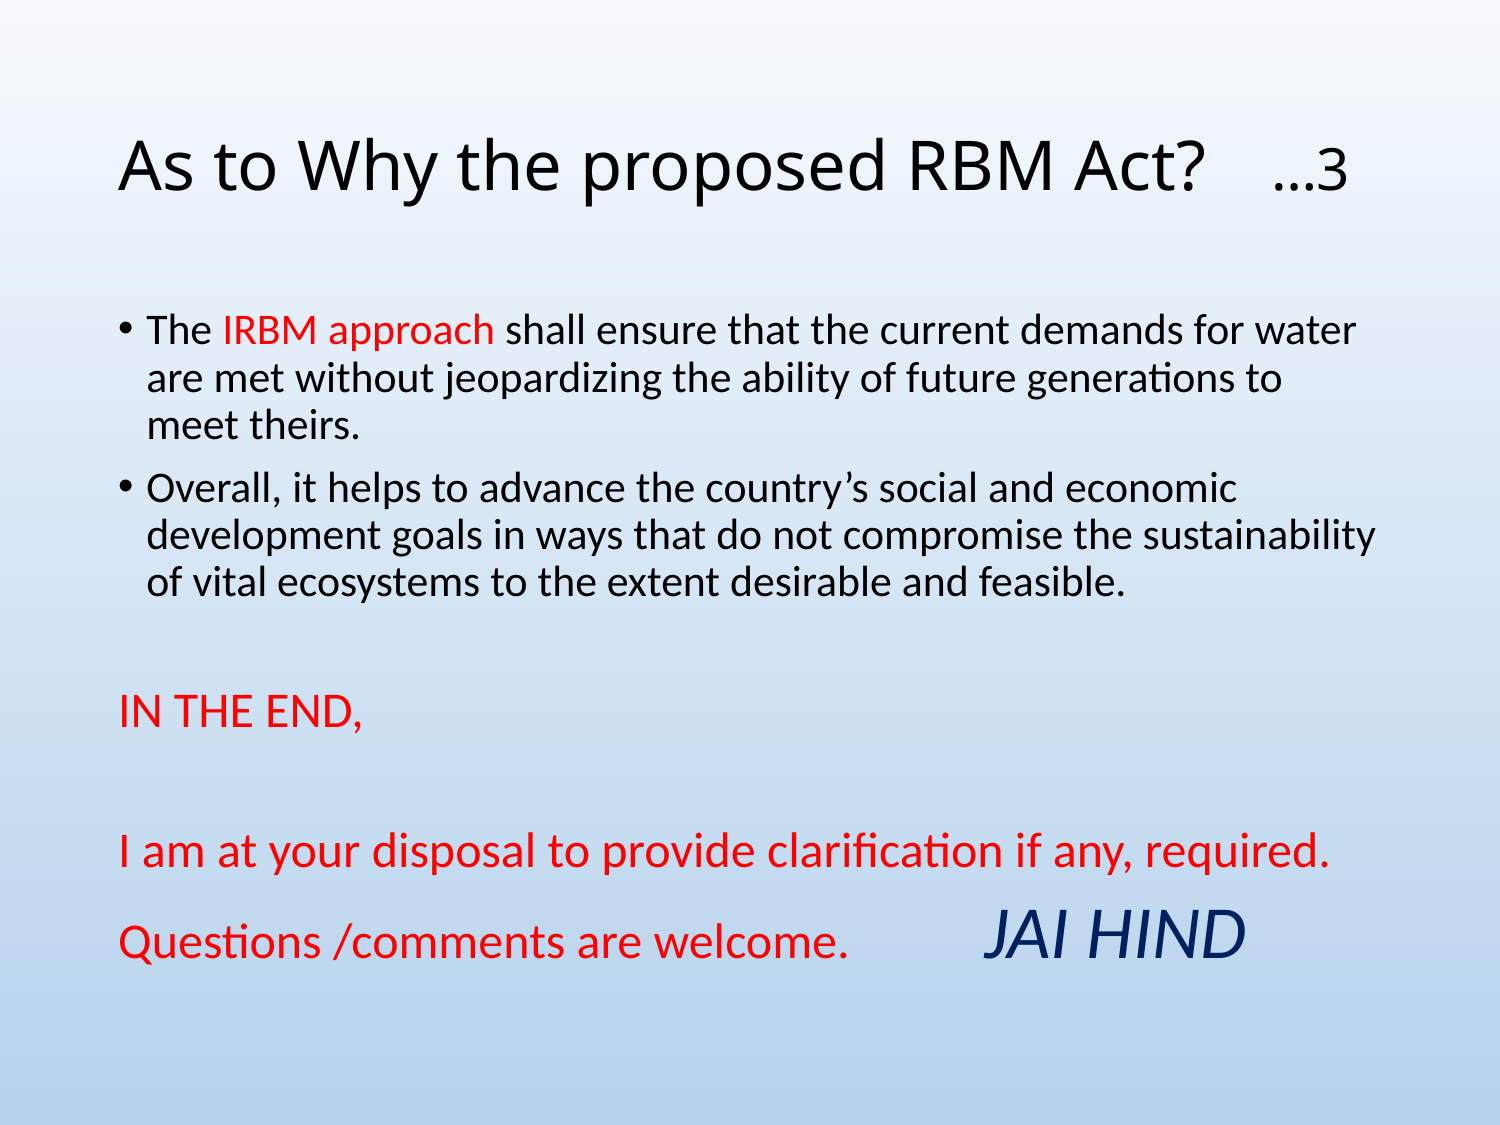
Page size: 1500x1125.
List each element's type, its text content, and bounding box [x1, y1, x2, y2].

title As to Why the proposed RBM Act? …3 [103, 59, 1397, 278]
list The IRBM approach shall ensure that the current demands for water are met without jeopardizing the ability of future generations to meet theirs. Overall, it helps to advance the country’s social and economic development goals in ways that do not compromise the sustainability of vital ecosystems to the extent desirable and feasible. IN THE END, I am at your disposal to provide clarification if any, required. Questions /comments are welcome. JAI HIND [103, 299, 1397, 1014]
